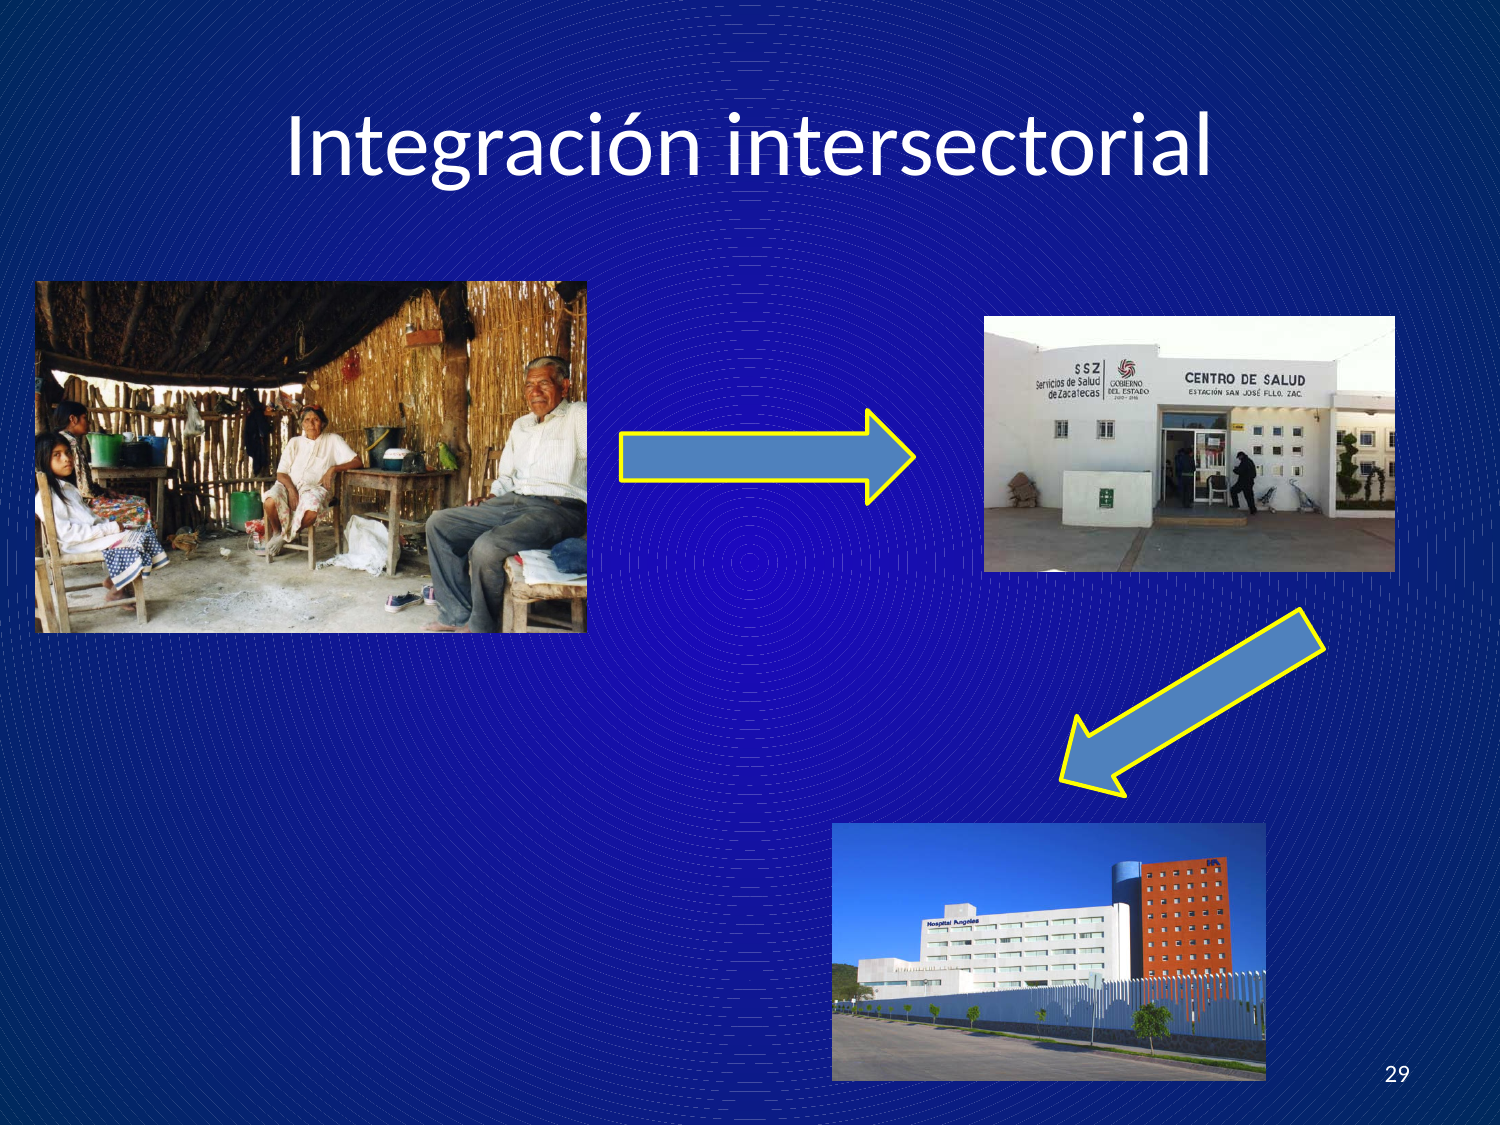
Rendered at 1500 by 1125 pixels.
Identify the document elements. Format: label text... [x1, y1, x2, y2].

text_box [1058, 607, 1326, 799]
title Integración intersectorial [74, 44, 1426, 233]
picture [831, 823, 1266, 1082]
text_box [618, 408, 917, 506]
picture [984, 316, 1396, 573]
slide_number 29 [1074, 1042, 1425, 1103]
picture [34, 280, 587, 633]
